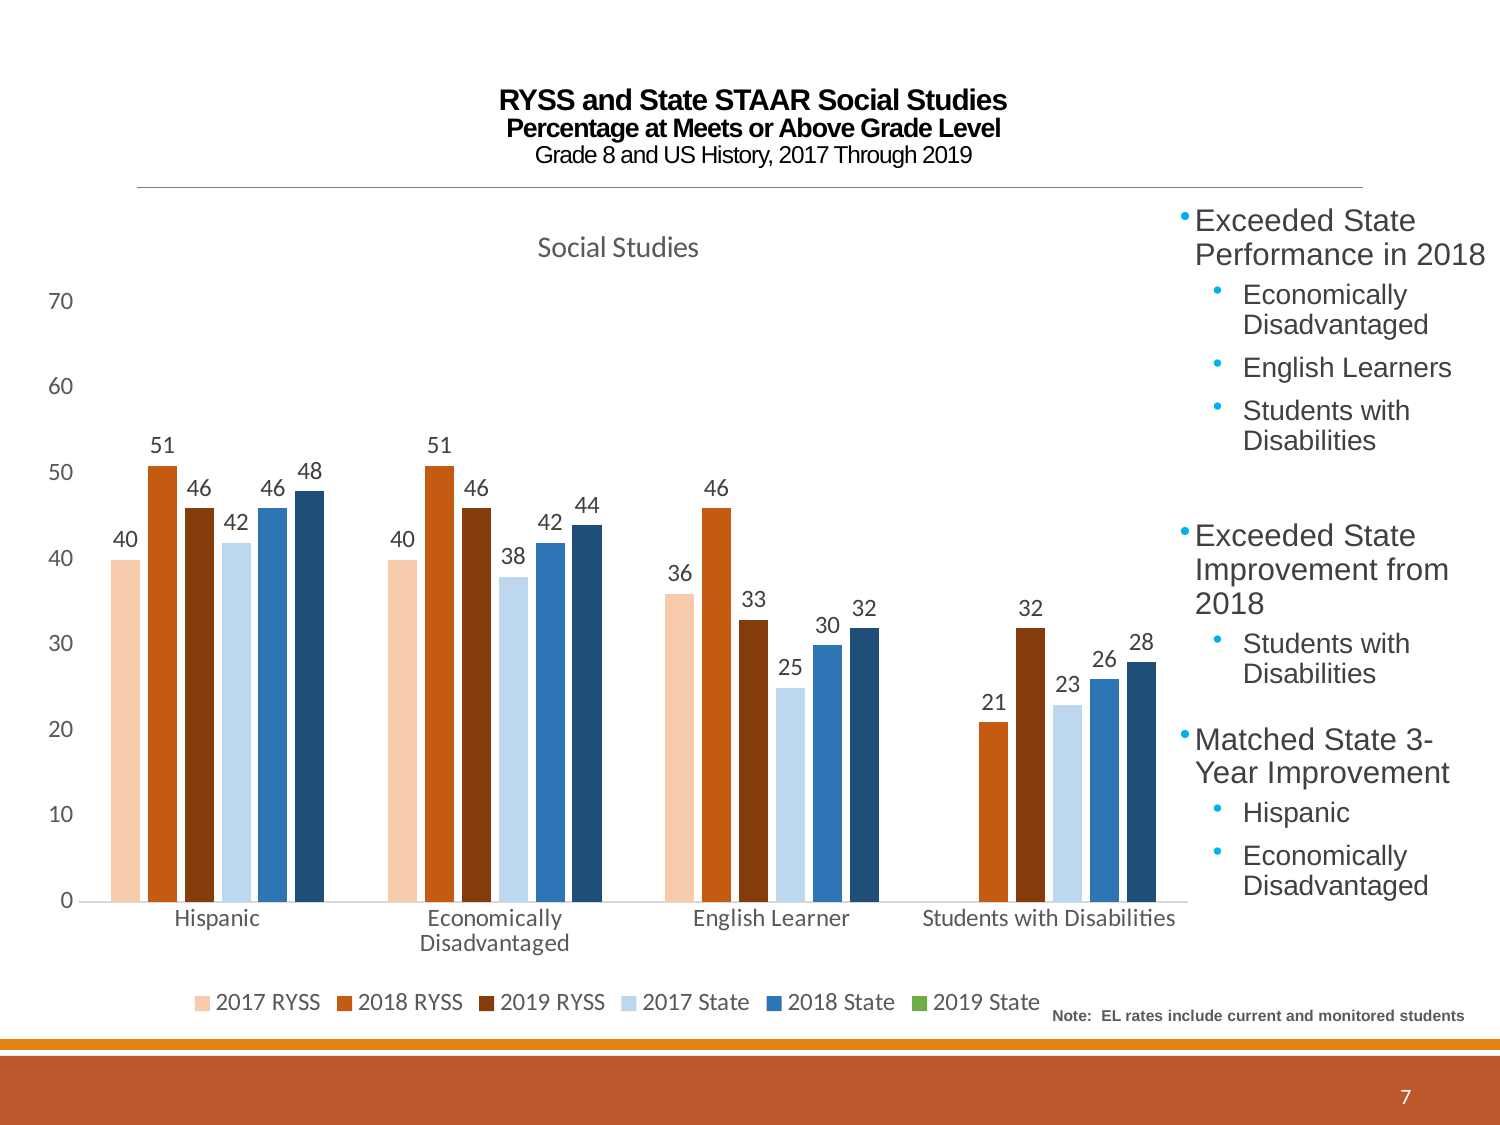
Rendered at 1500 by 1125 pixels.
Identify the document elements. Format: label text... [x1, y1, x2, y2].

slide_number 7 [1265, 1066, 1427, 1125]
list Exceeded State Performance in 2018 Economically Disadvantaged English Learners Students with Disabilities Exceeded State Improvement from 2018 Students with Disabilities Matched State 3-Year Improvement Hispanic Economically Disadvantaged [1179, 197, 1489, 972]
chart [23, 201, 1212, 1023]
text_box Note: EL rates include current and monitored students [1037, 998, 1500, 1033]
title RYSS and State STAAR Social Studies Percentage at Meets or Above Grade Level Grade 8 and US History, 2017 Through 2019 [135, 47, 1373, 176]
